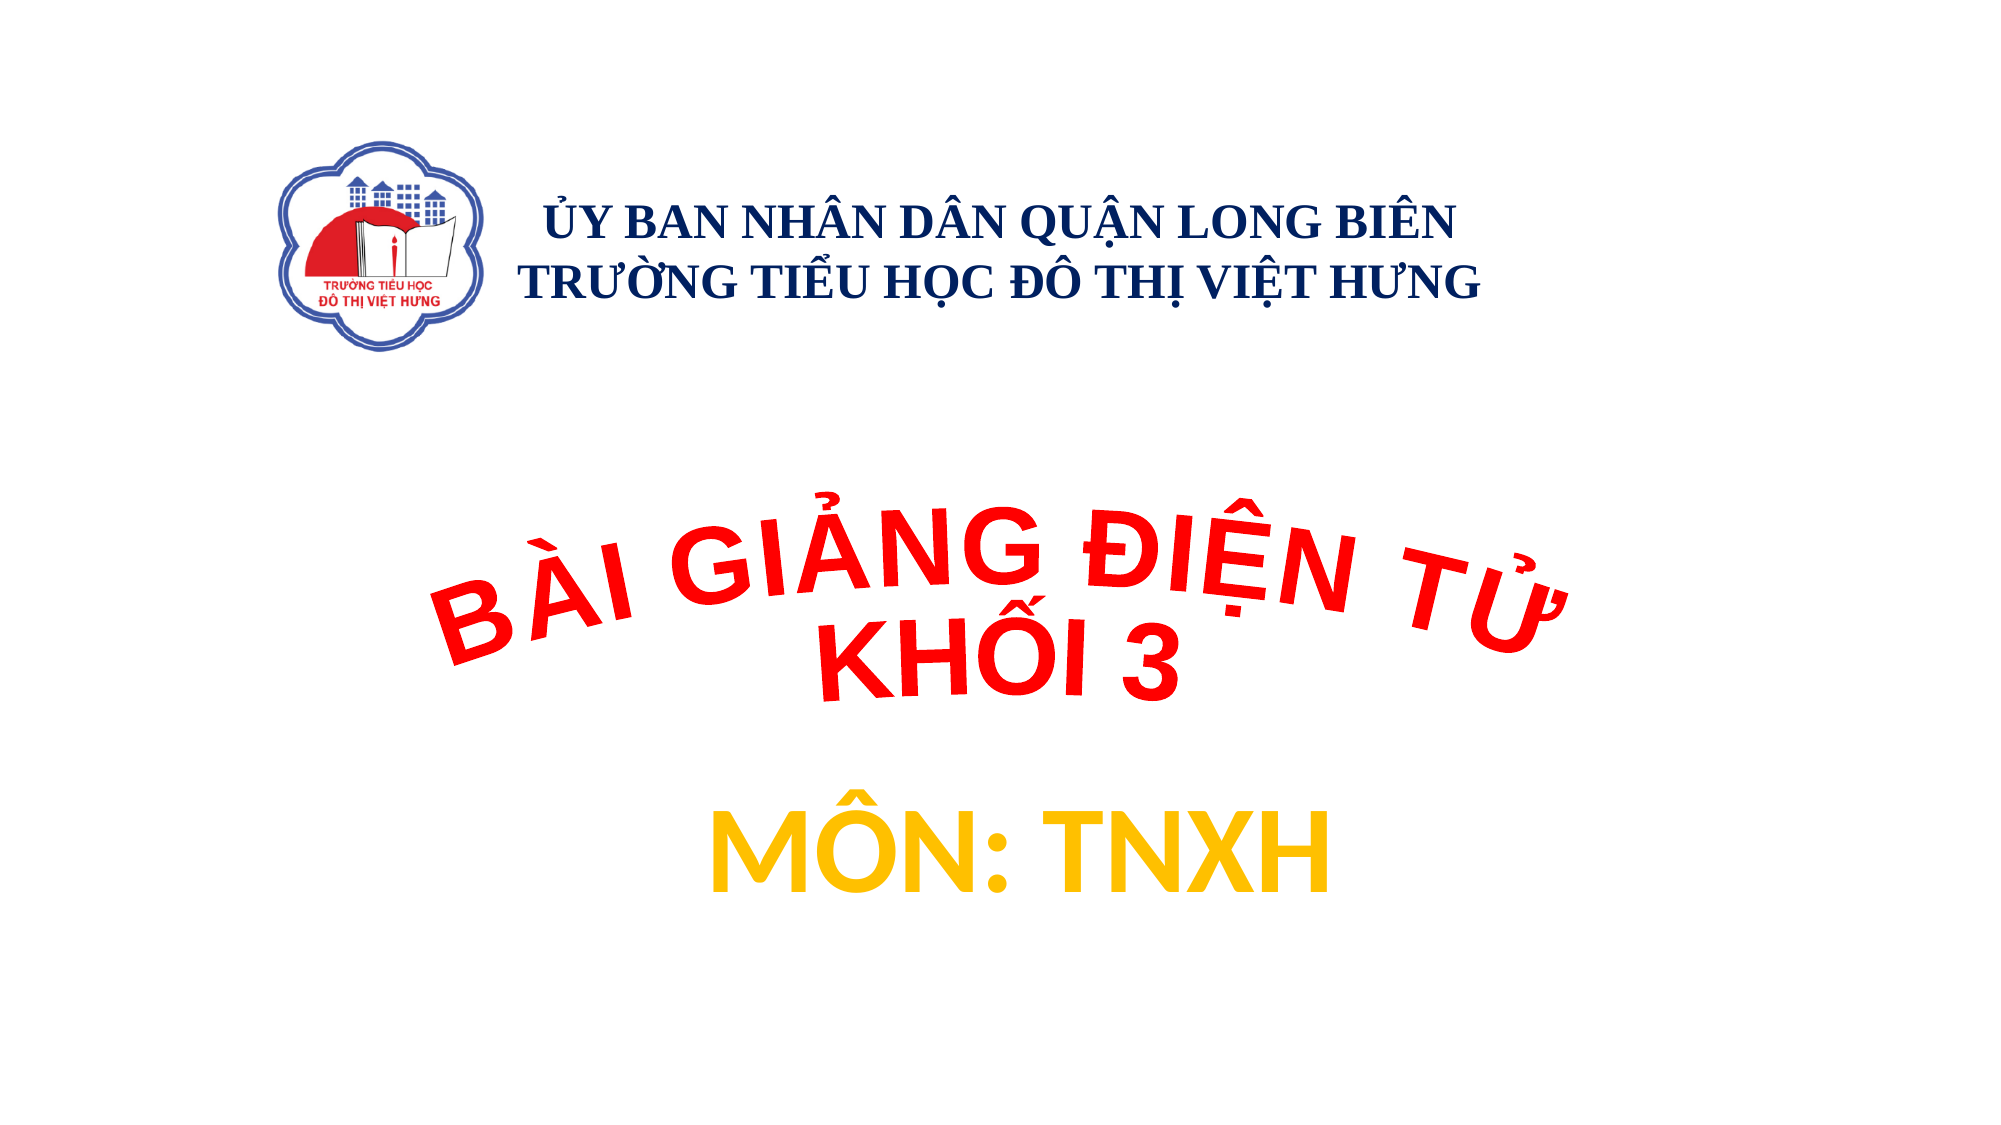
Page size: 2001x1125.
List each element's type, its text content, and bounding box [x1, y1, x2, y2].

text_box ỦY BAN NHÂN DÂN QUẬN LONG BIÊN TRƯỜNG TIỂU HỌC ĐÔ THỊ VIỆT HƯNG [486, 211, 1668, 287]
picture [272, 137, 486, 356]
text_box MÔN: TNXH [690, 760, 1351, 926]
